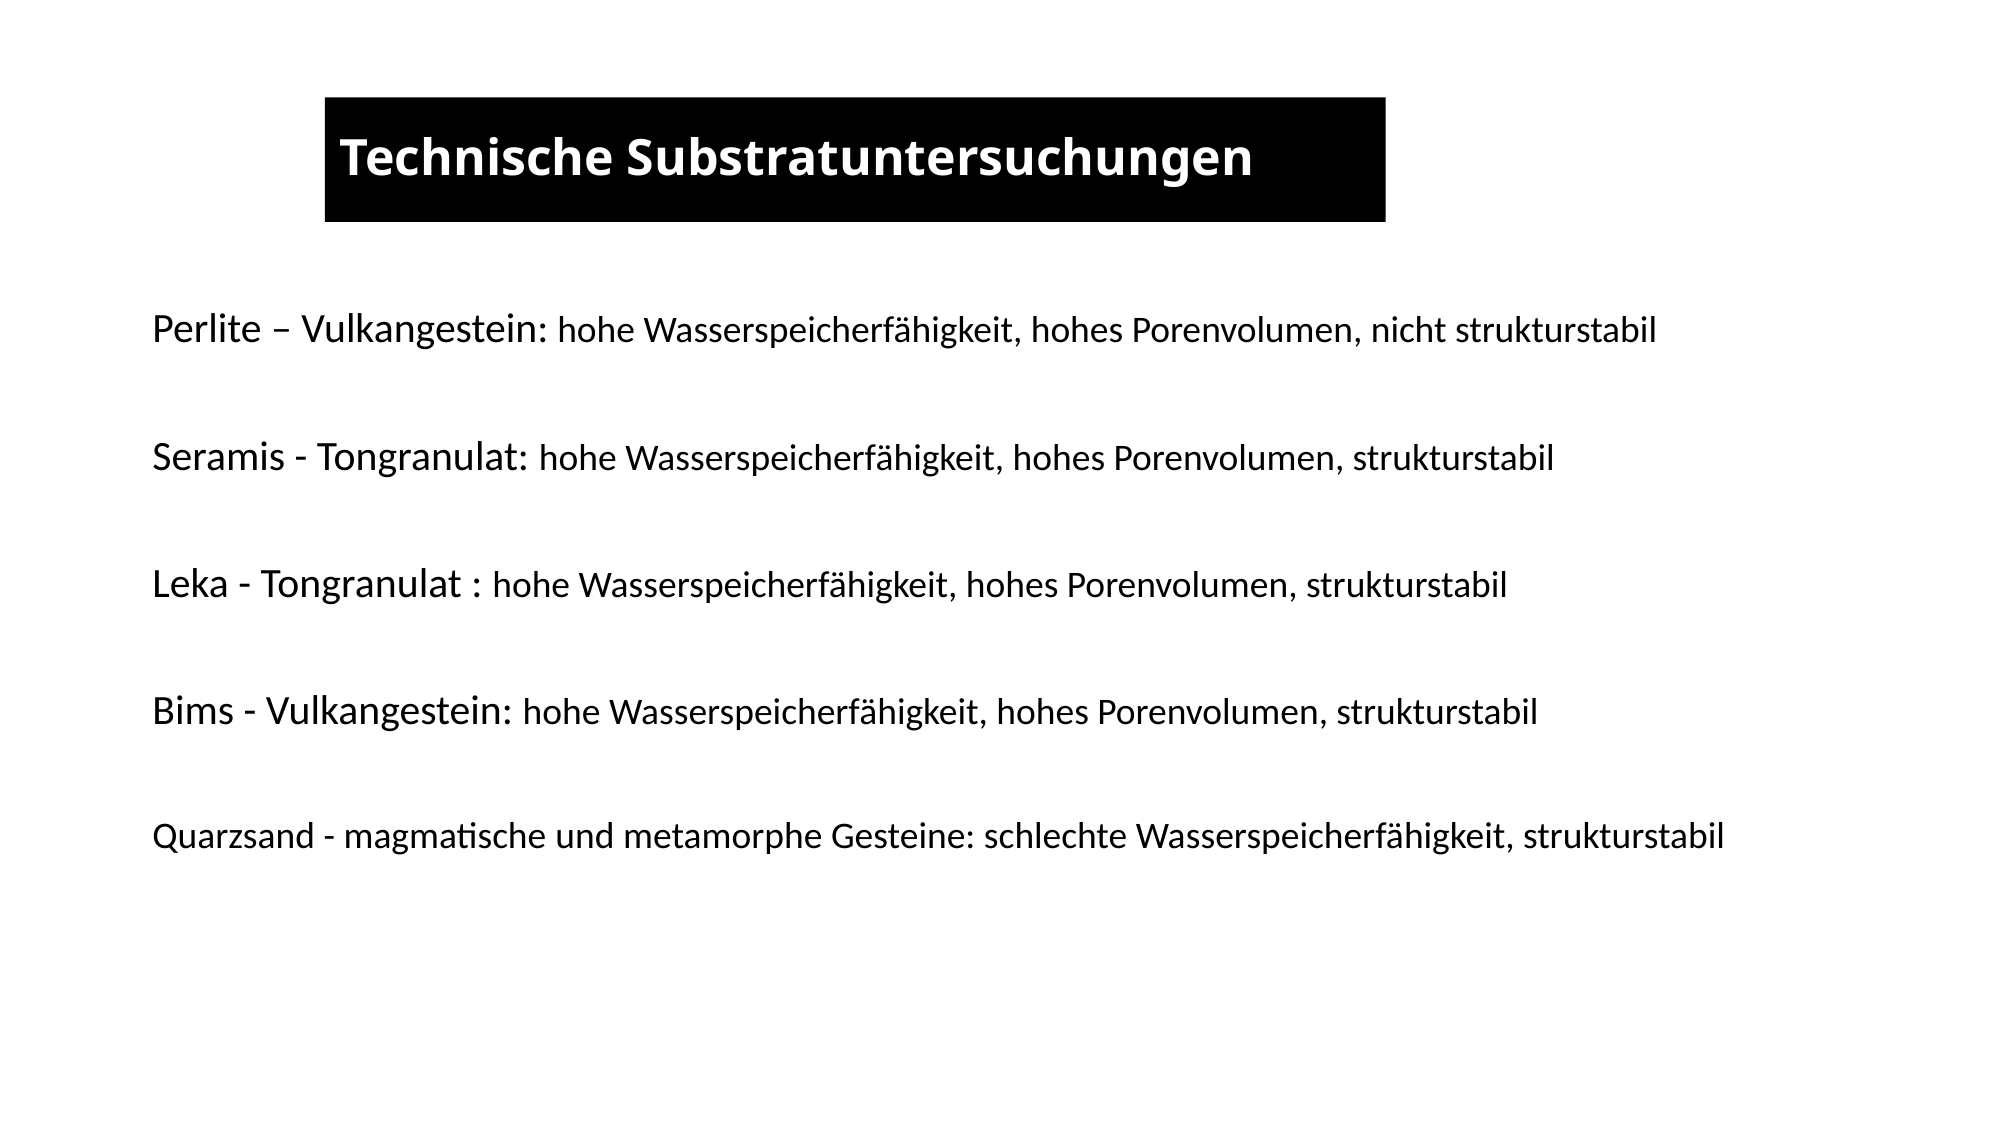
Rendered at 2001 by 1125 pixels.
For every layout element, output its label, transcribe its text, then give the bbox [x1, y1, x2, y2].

list Perlite – Vulkangestein: hohe Wasserspeicherfähigkeit, hohes Porenvolumen, nicht strukturstabil Seramis - Tongranulat: hohe Wasserspeicherfähigkeit, hohes Porenvolumen, strukturstabil Leka - Tongranulat : hohe Wasserspeicherfähigkeit, hohes Porenvolumen, strukturstabil Bims - Vulkangestein: hohe Wasserspeicherfähigkeit, hohes Porenvolumen, strukturstabil Quarzsand - magmatische und metamorphe Gesteine: schlechte Wasserspeicherfähigkeit, strukturstabil [137, 299, 1863, 1014]
title Technische Substratuntersuchungen [324, 97, 1386, 222]
